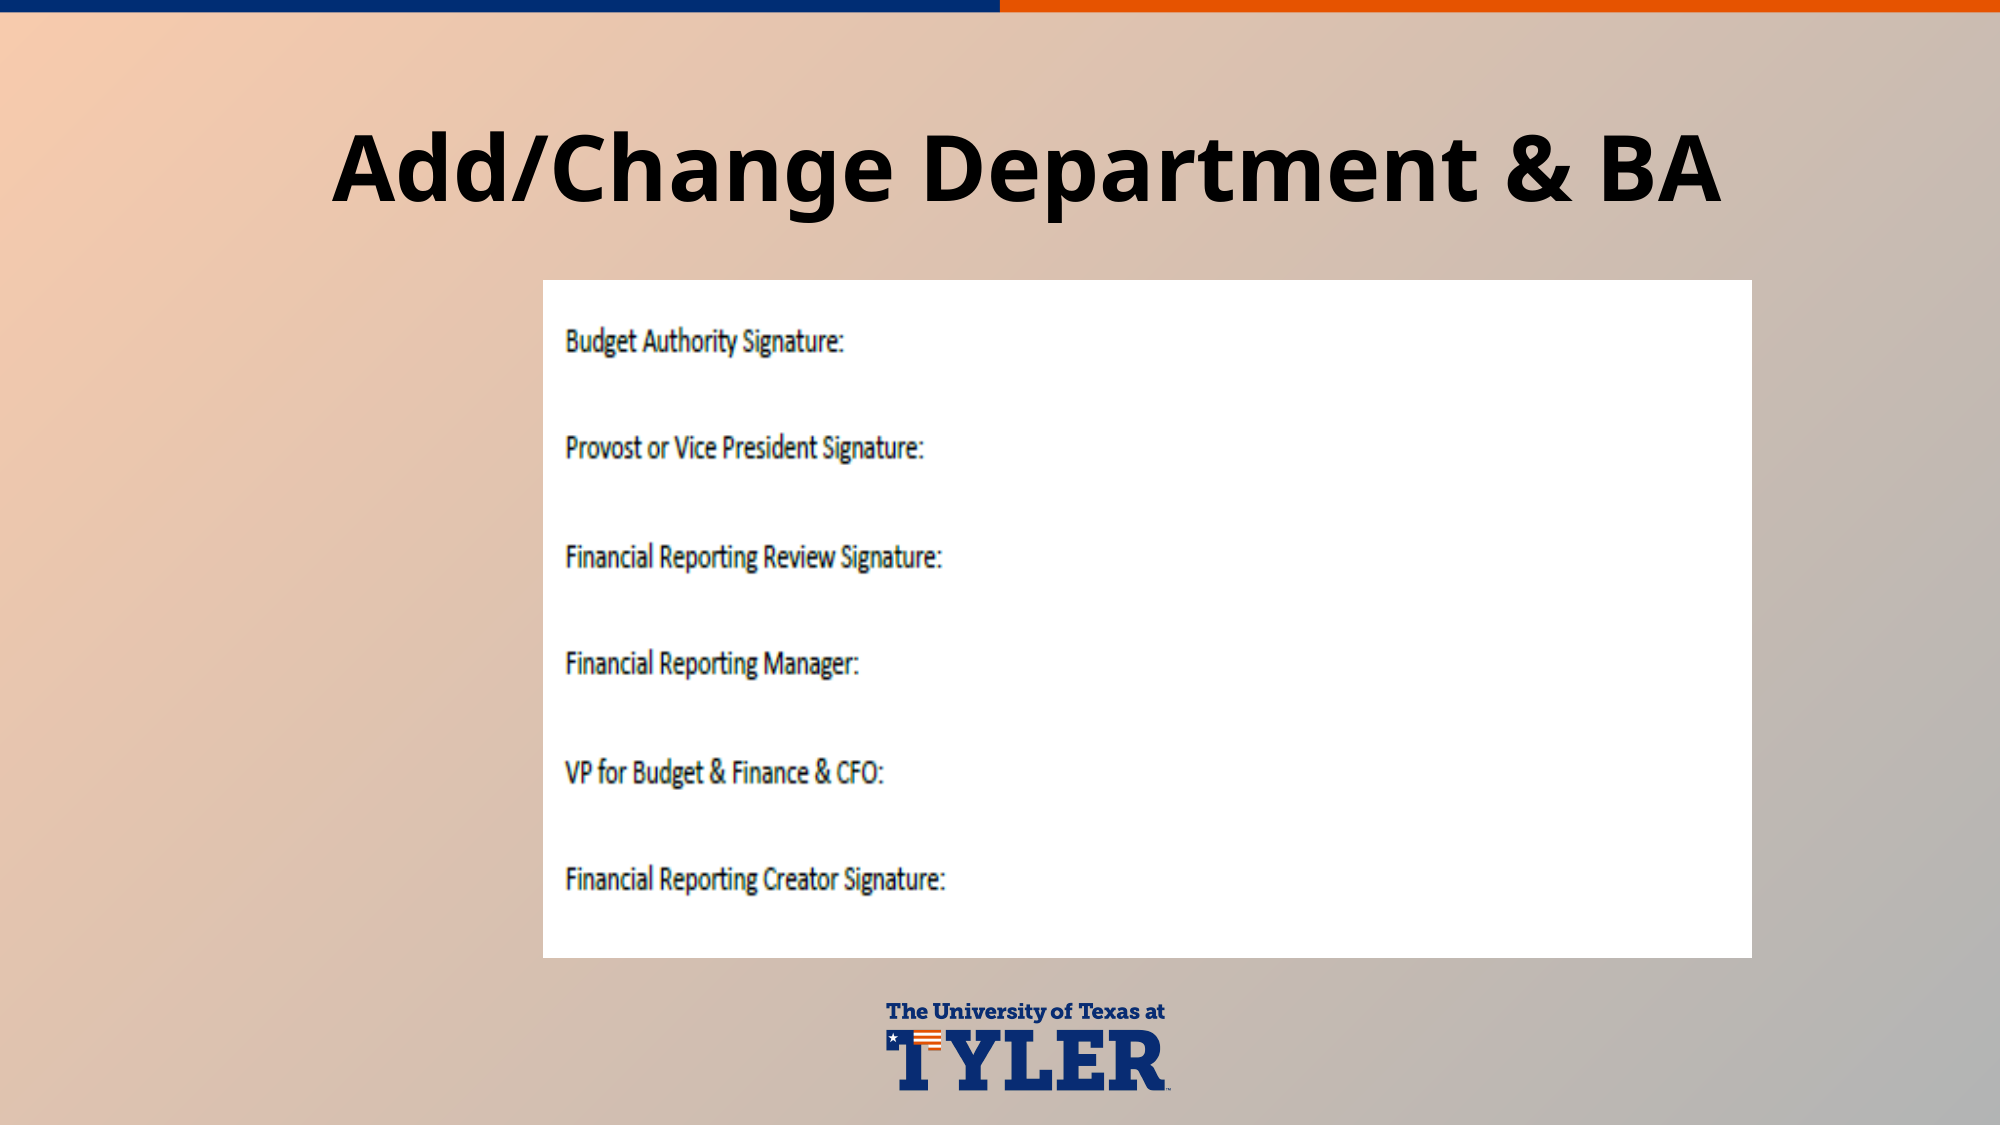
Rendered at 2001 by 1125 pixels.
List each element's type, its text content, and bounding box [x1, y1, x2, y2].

title Add/Change Department & BA [95, 63, 1960, 281]
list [543, 280, 1752, 958]
picture [873, 988, 1182, 1105]
